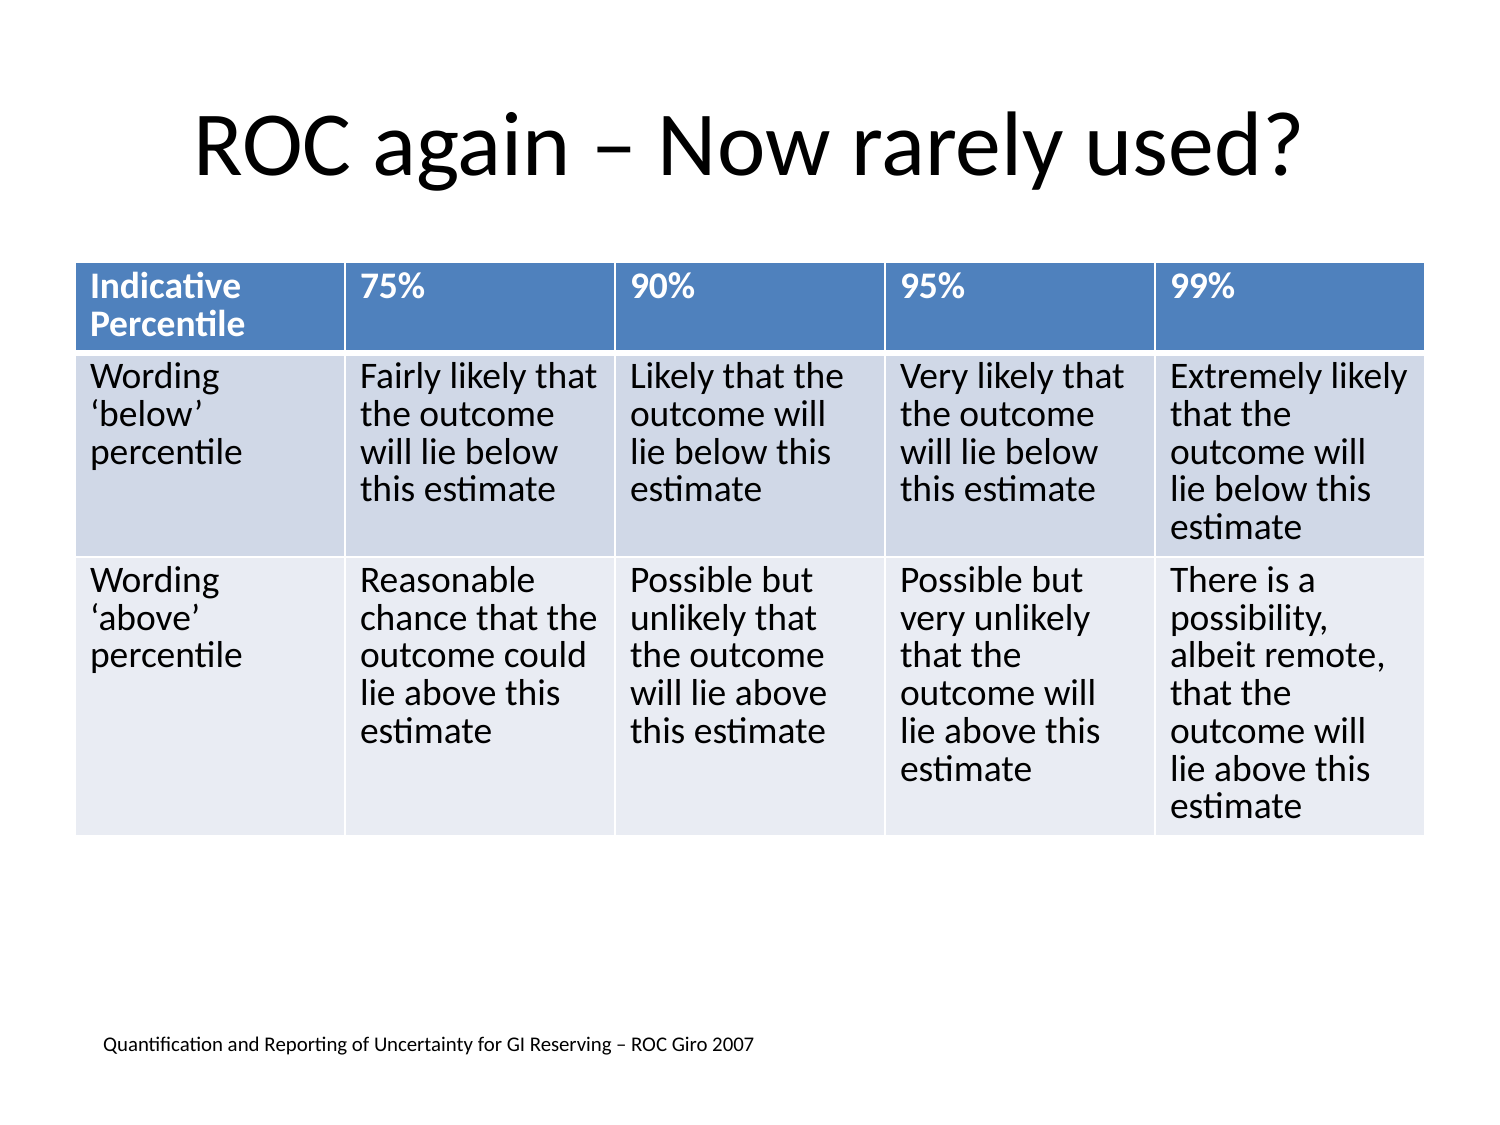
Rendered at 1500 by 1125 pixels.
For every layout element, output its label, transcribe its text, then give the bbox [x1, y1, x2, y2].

table_header 75% [346, 263, 614, 350]
table_cell Fairly likely that the outcome will lie below this estimate [346, 356, 614, 556]
table_cell Possible but very unlikely that the outcome will lie above this estimate [886, 558, 1154, 835]
table_cell Extremely likely that the outcome will lie below this estimate [1156, 356, 1424, 556]
table_cell Very likely that the outcome will lie below this estimate [886, 356, 1154, 556]
table_cell Wording ‘below’ percentile [76, 356, 344, 556]
table_cell There is a possibility, albeit remote, that the outcome will lie above this estimate [1156, 558, 1424, 835]
title ROC again – Now rarely used? [75, 45, 1425, 233]
table_cell Wording ‘above’ percentile [76, 558, 344, 835]
text_box Quantification and Reporting of Uncertainty for GI Reserving – ROC Giro 2007 [88, 1023, 1058, 1063]
table_header 95% [886, 263, 1154, 350]
table_header 99% [1156, 263, 1424, 350]
table_cell Possible but unlikely that the outcome will lie above this estimate [616, 558, 884, 835]
table_header Indicative Percentile [76, 263, 344, 350]
table_cell Likely that the outcome will lie below this estimate [616, 356, 884, 556]
table_header 90% [616, 263, 884, 350]
table_cell Reasonable chance that the outcome could lie above this estimate [346, 558, 614, 835]
